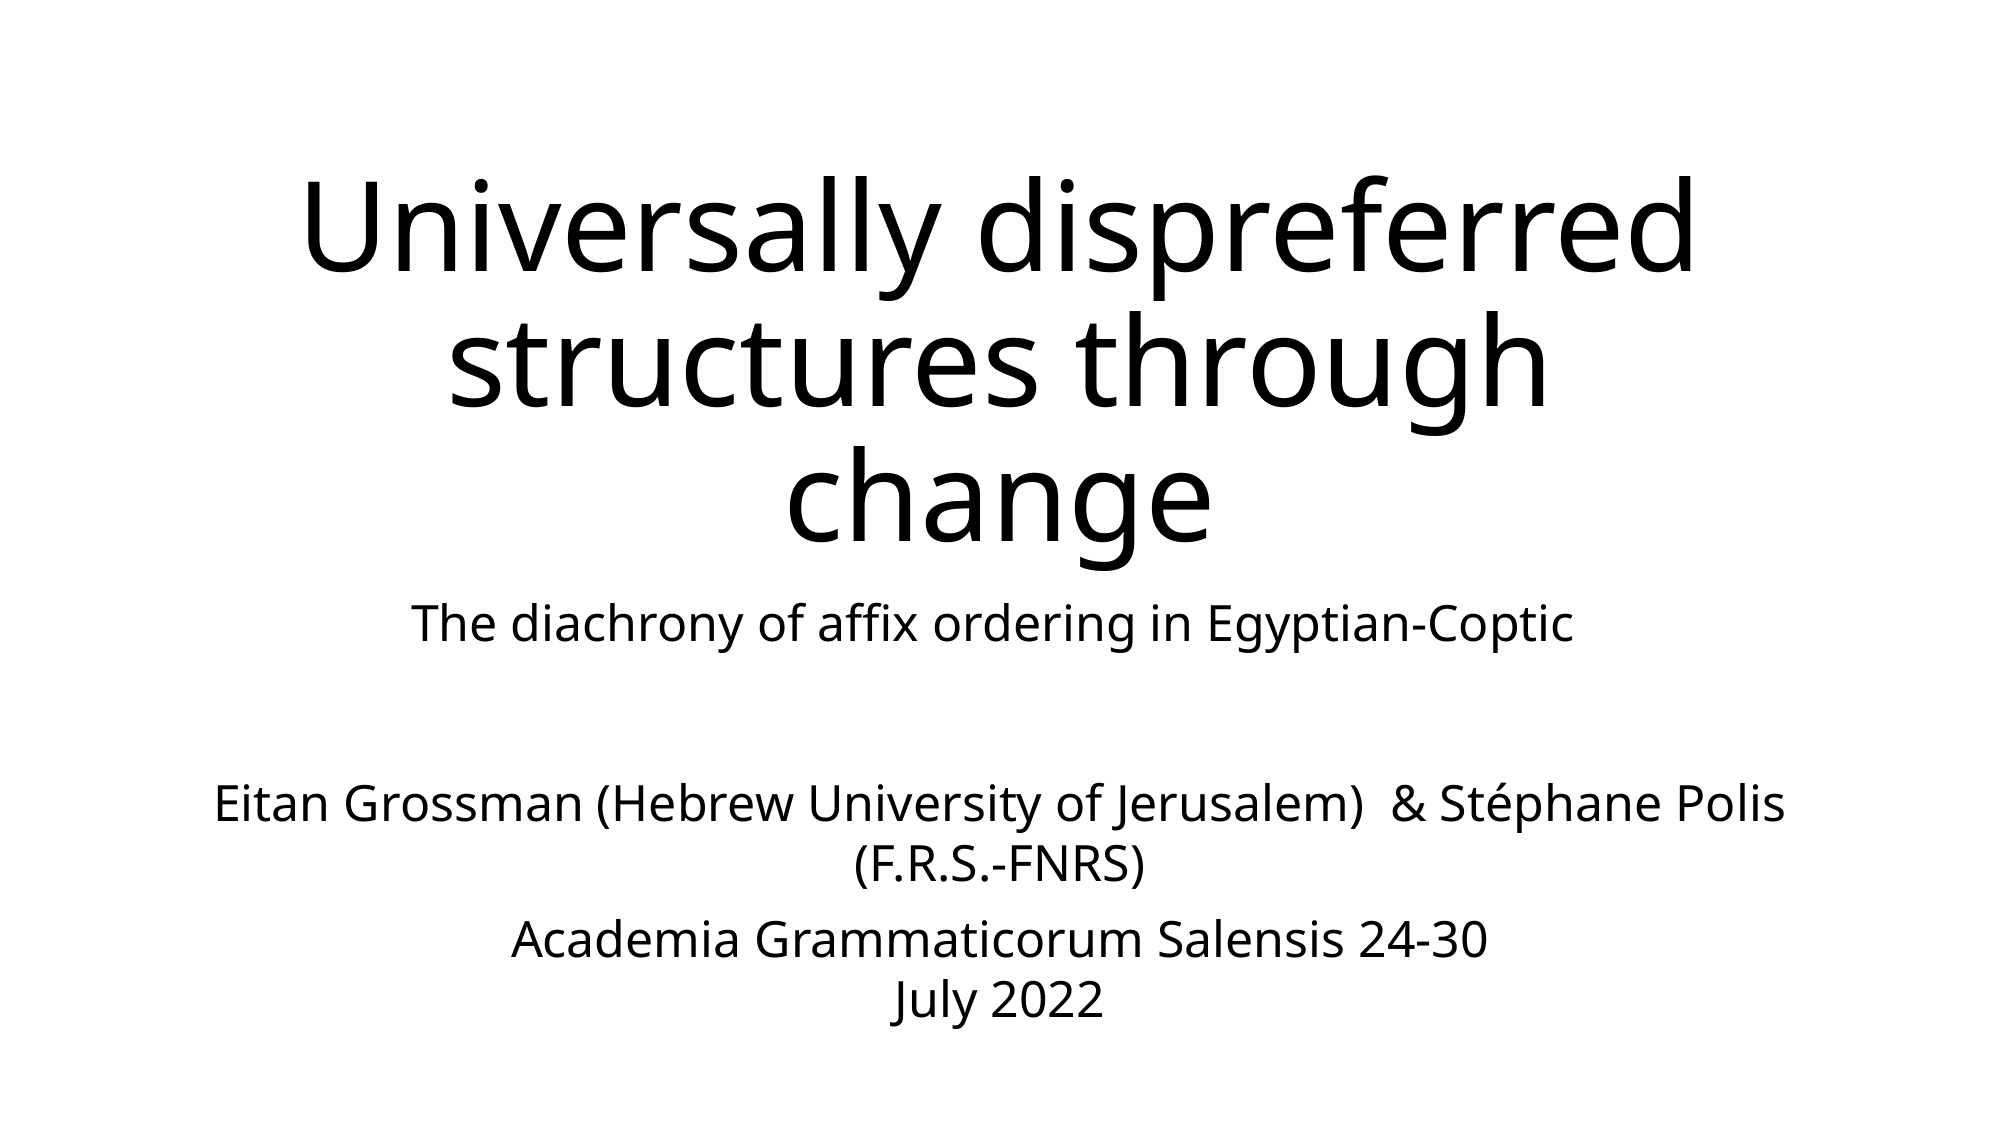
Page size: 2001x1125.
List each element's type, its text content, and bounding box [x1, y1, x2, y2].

text_box Academia Grammaticorum Salensis 24-30 July 2022 [453, 861, 1547, 1073]
title Universally dispreferred structures through change [249, 184, 1750, 576]
footer Eitan Grossman (Hebrew University of Jerusalem) & Stéphane Polis (F.R.S.-FNRS) [135, 726, 1865, 937]
subtitle The diachrony of affix ordering in Egyptian-Coptic [249, 590, 1750, 726]
